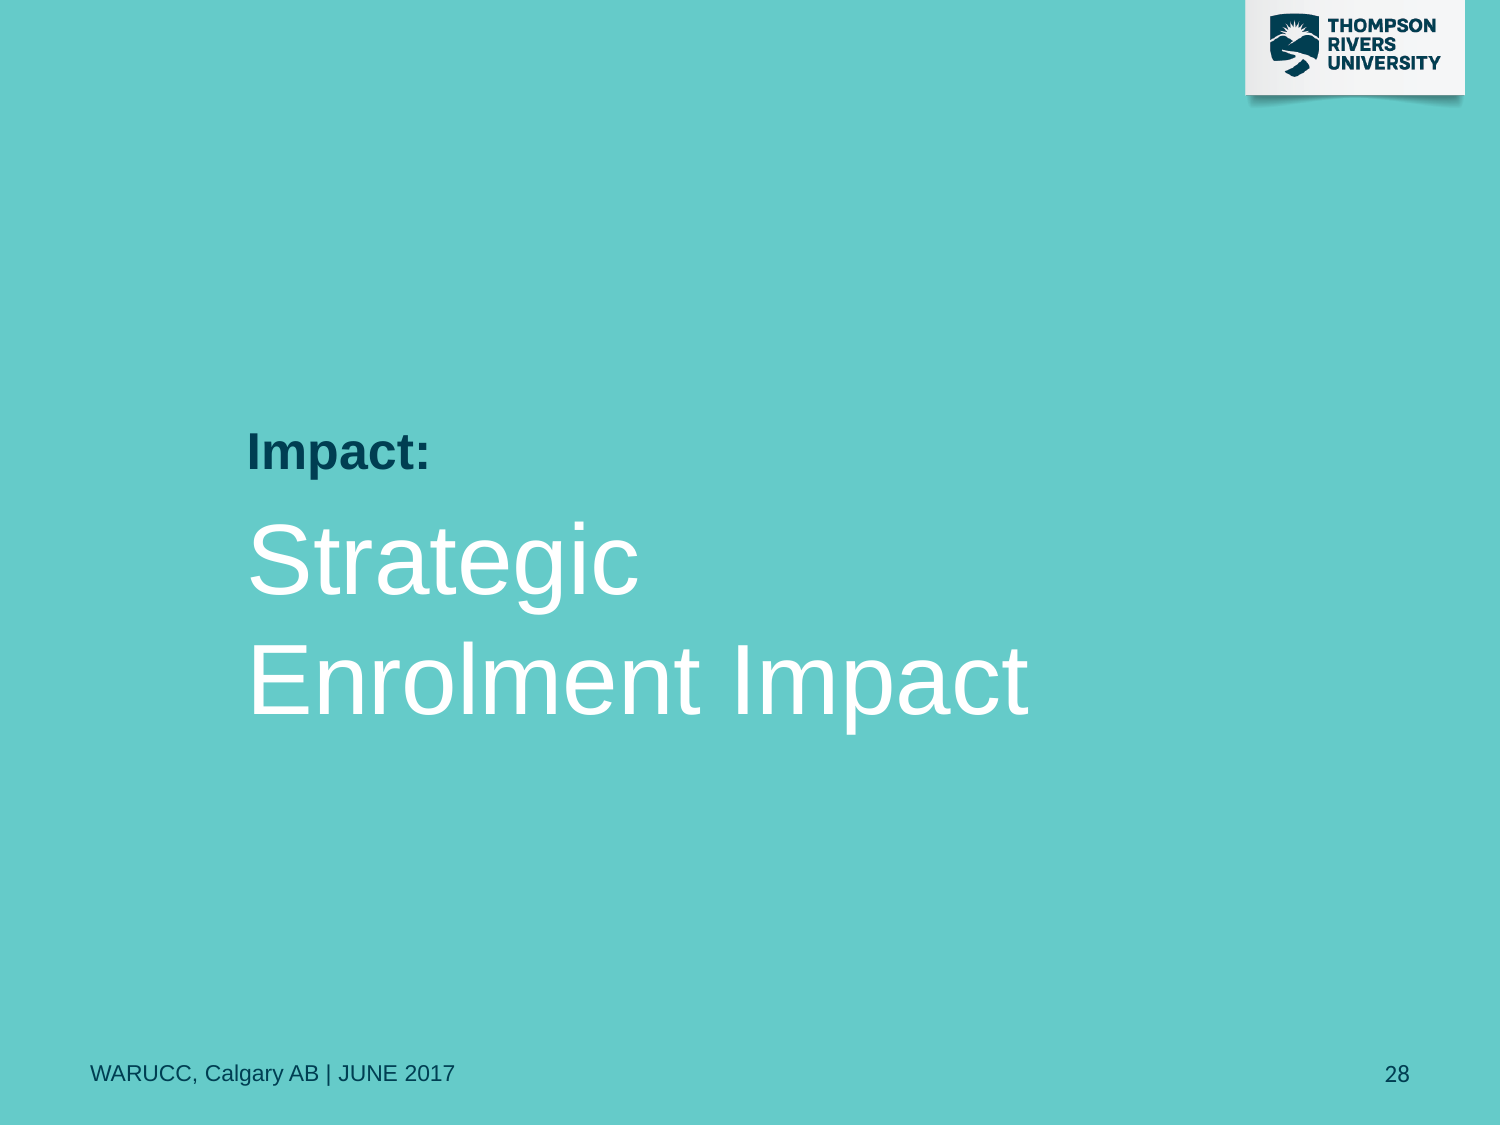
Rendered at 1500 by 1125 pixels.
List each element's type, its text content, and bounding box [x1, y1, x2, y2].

text_box Impact: [231, 409, 1094, 487]
footer WARUCC, Calgary AB | JUNE 2017 [75, 1042, 1005, 1103]
slide_number 28 [1074, 1042, 1425, 1103]
text_box Strategic Enrolment Impact [231, 487, 1094, 775]
picture [1245, 0, 1466, 109]
